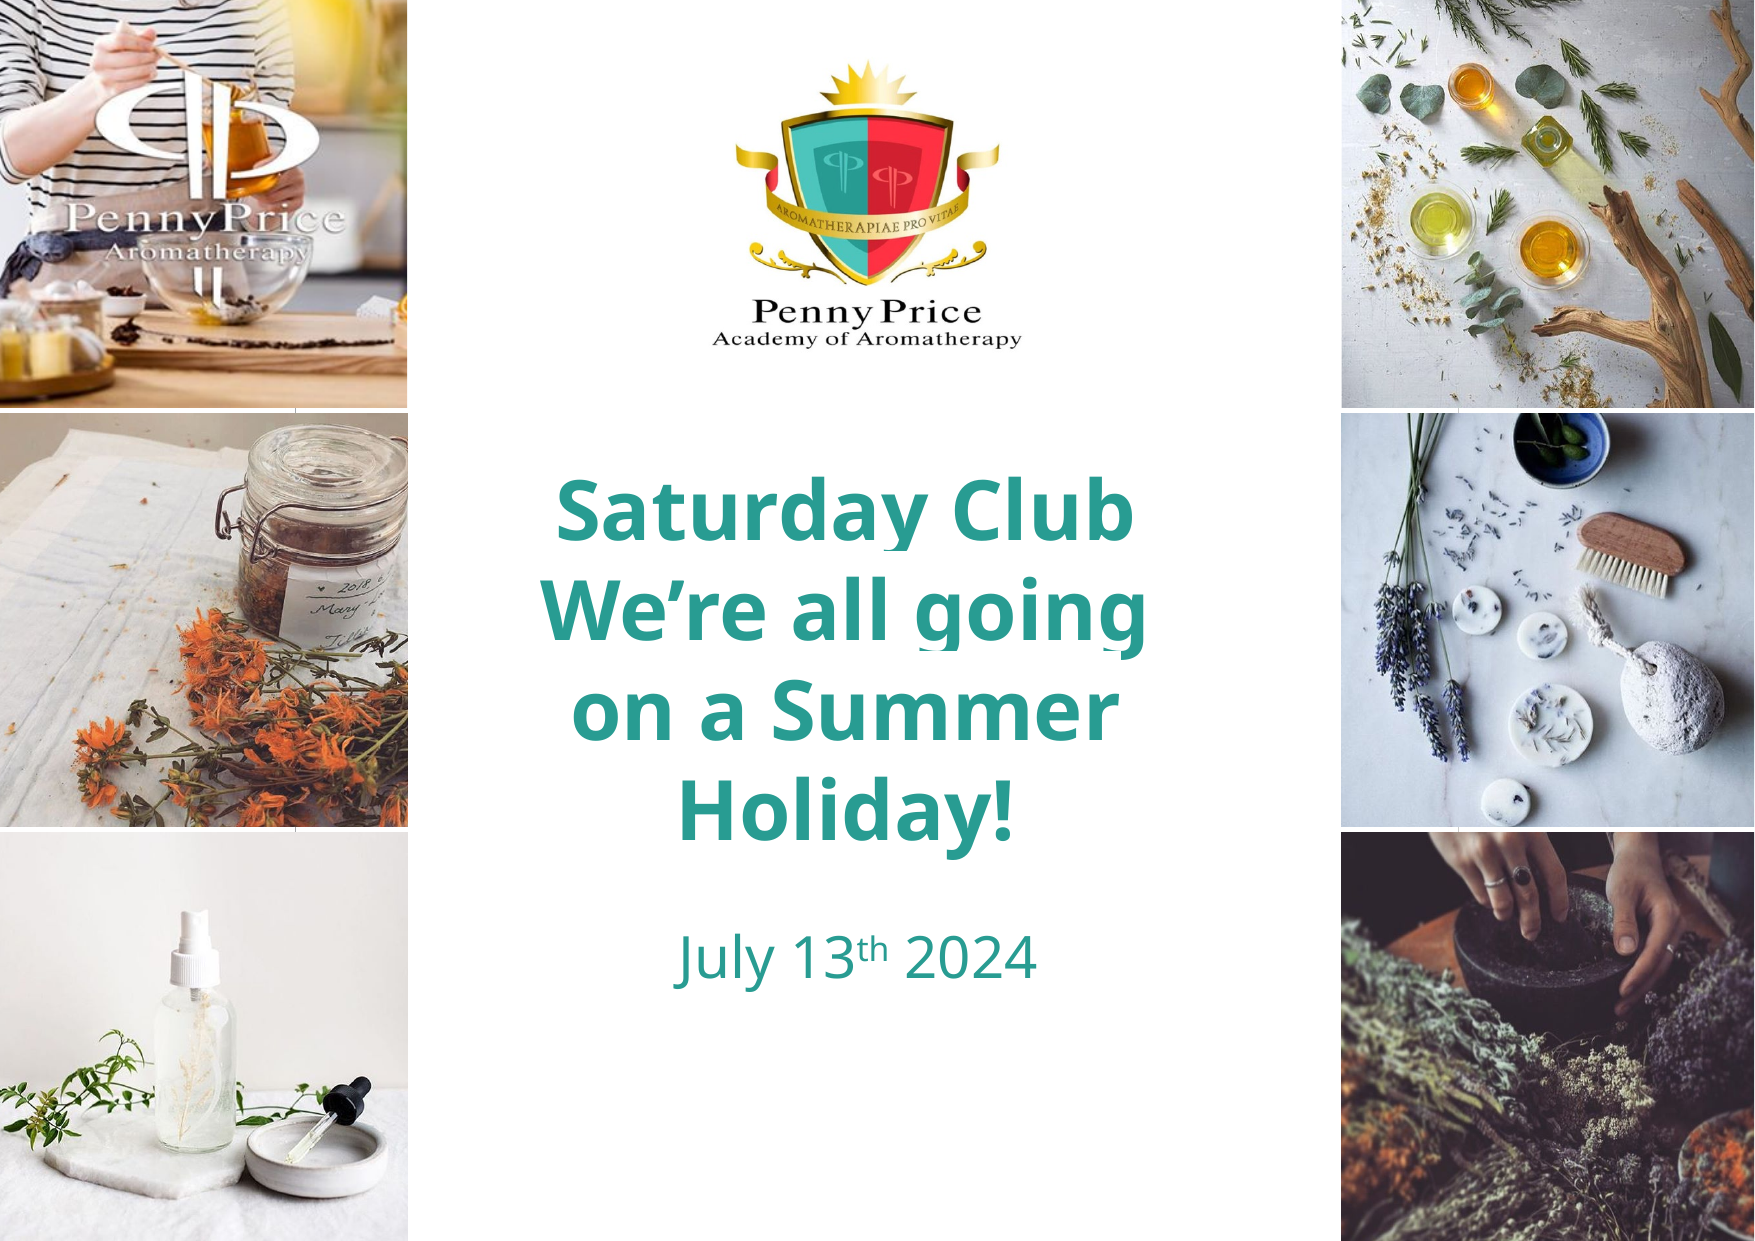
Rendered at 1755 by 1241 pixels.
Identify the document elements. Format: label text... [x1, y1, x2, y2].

picture [0, 0, 408, 408]
picture [1341, 0, 1755, 408]
picture [1341, 832, 1755, 1241]
text_box Saturday Club We’re all going on a Summer Holiday! [502, 449, 1190, 910]
text_box [411, 407, 1338, 558]
picture [0, 832, 408, 1241]
picture [701, 35, 1031, 365]
picture [1341, 413, 1755, 827]
text_box July 13th 2024 [555, 913, 1167, 998]
picture [0, 413, 408, 827]
